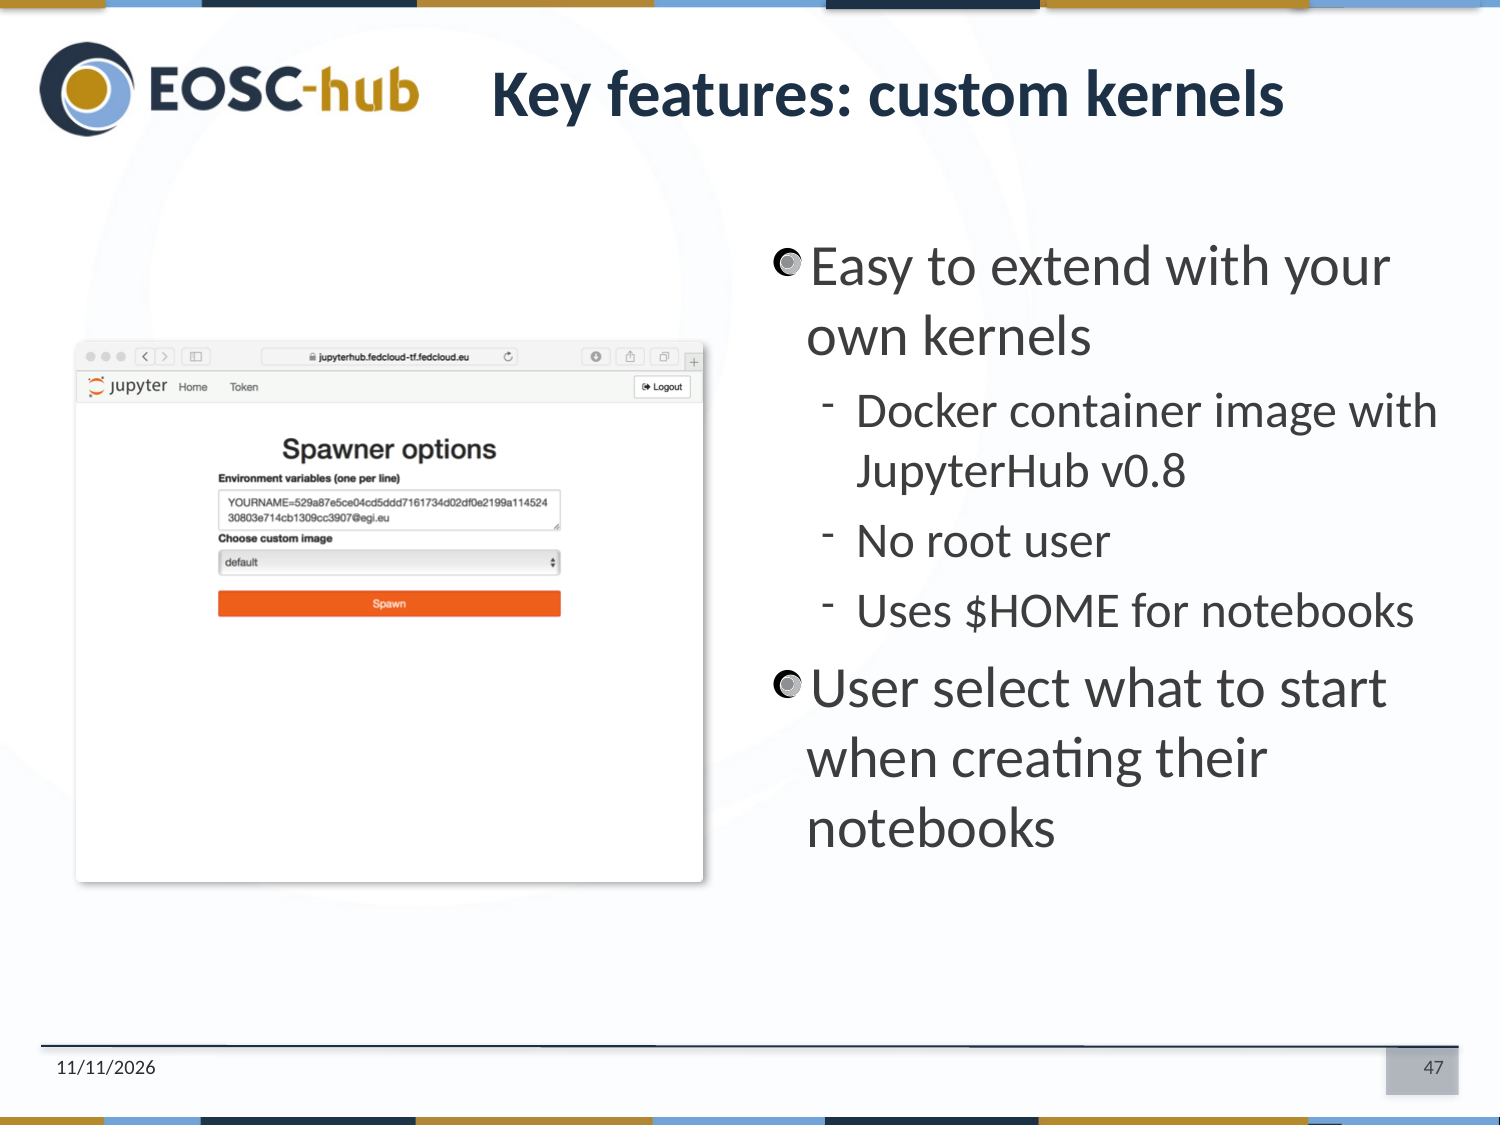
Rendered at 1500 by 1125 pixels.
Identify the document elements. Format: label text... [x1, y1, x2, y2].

list Key features: custom kernels [477, 42, 1459, 185]
picture [0, 0, 1500, 1125]
slide_number 18. 08. 17. [41, 1046, 392, 1094]
list Easy to extend with your own kernels Docker container image with JupyterHub v0.8 No root user Uses $HOME for notebooks User select what to start when creating their notebooks [750, 220, 1459, 1005]
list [76, 342, 703, 883]
slide_number 47 [1074, 1046, 1459, 1094]
